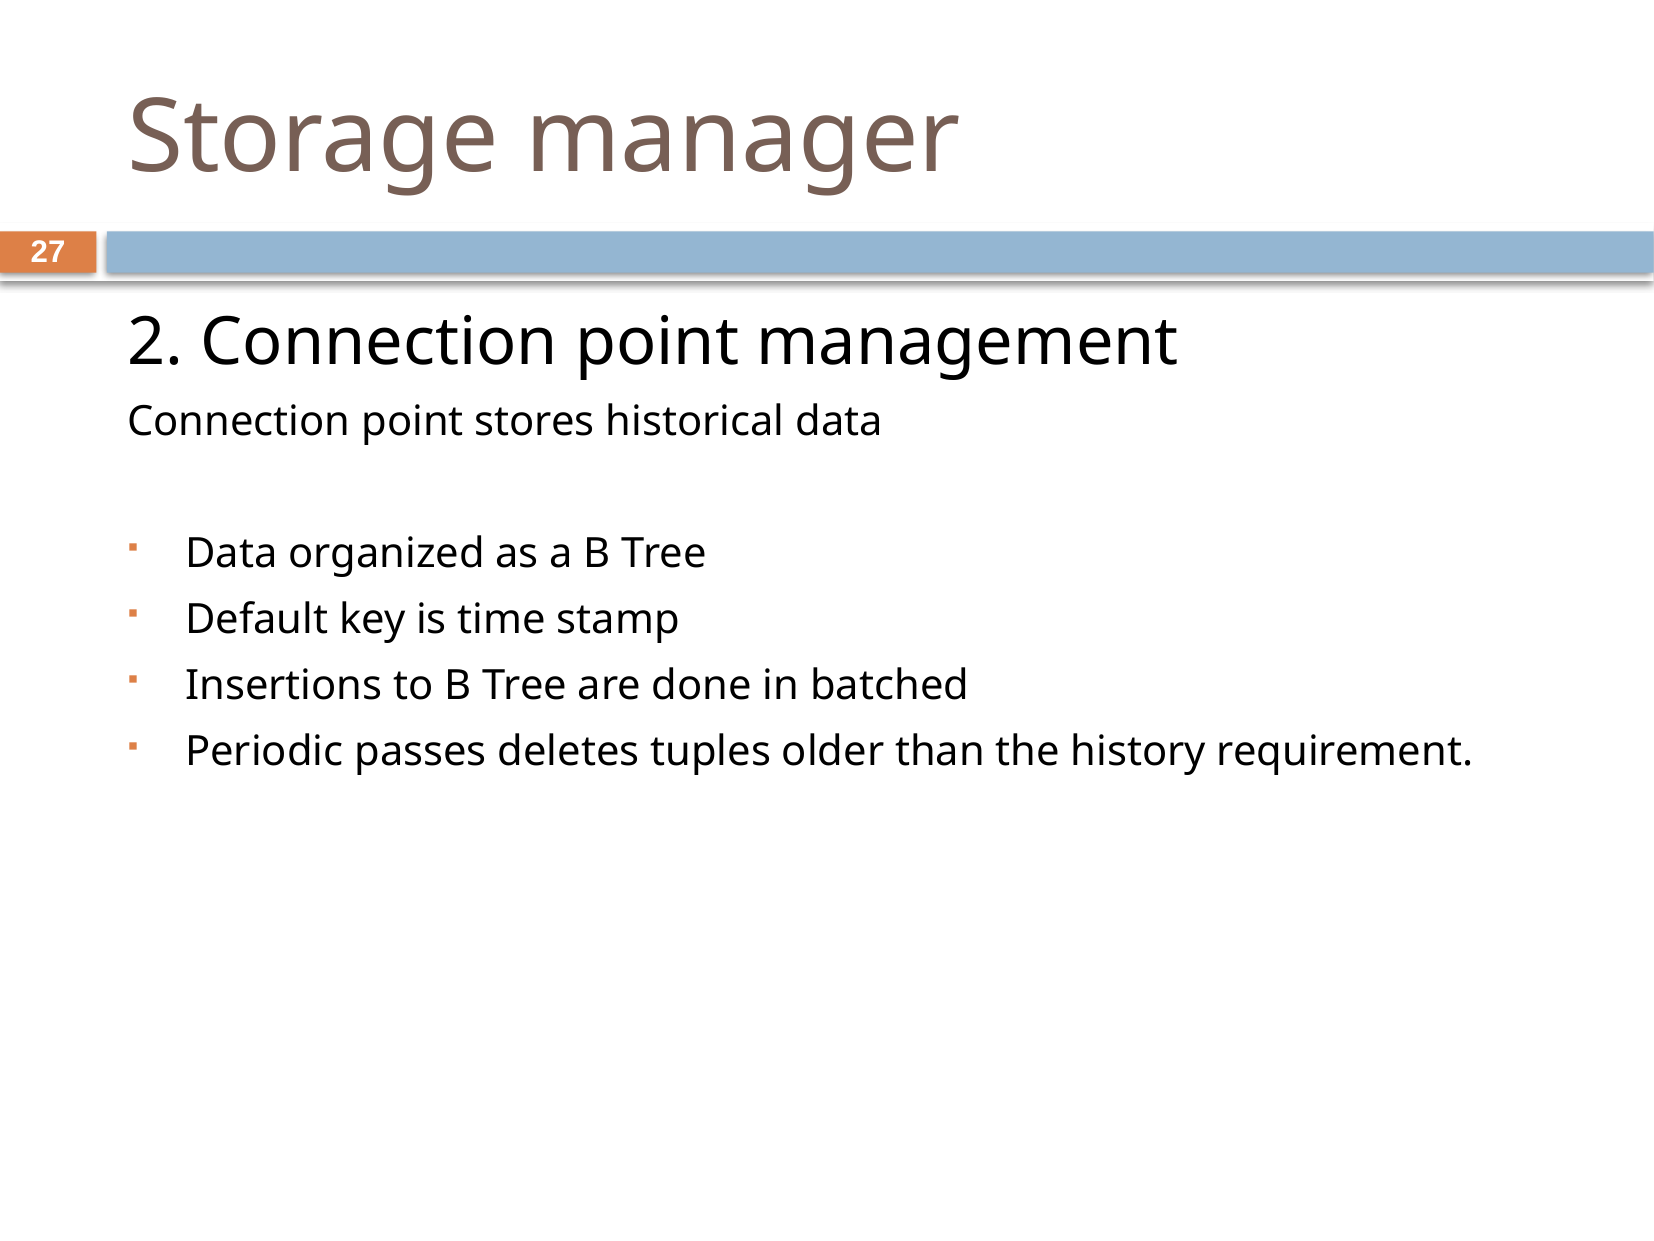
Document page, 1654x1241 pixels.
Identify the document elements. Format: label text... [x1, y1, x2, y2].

list 2. Connection point management Connection point stores historical data Data organized as a B Tree Default key is time stamp Insertions to B Tree are done in batched Periodic passes deletes tuples older than the history requirement. [110, 289, 1586, 1103]
slide_number 27 [0, 230, 97, 275]
title Storage manager [110, 41, 1586, 221]
